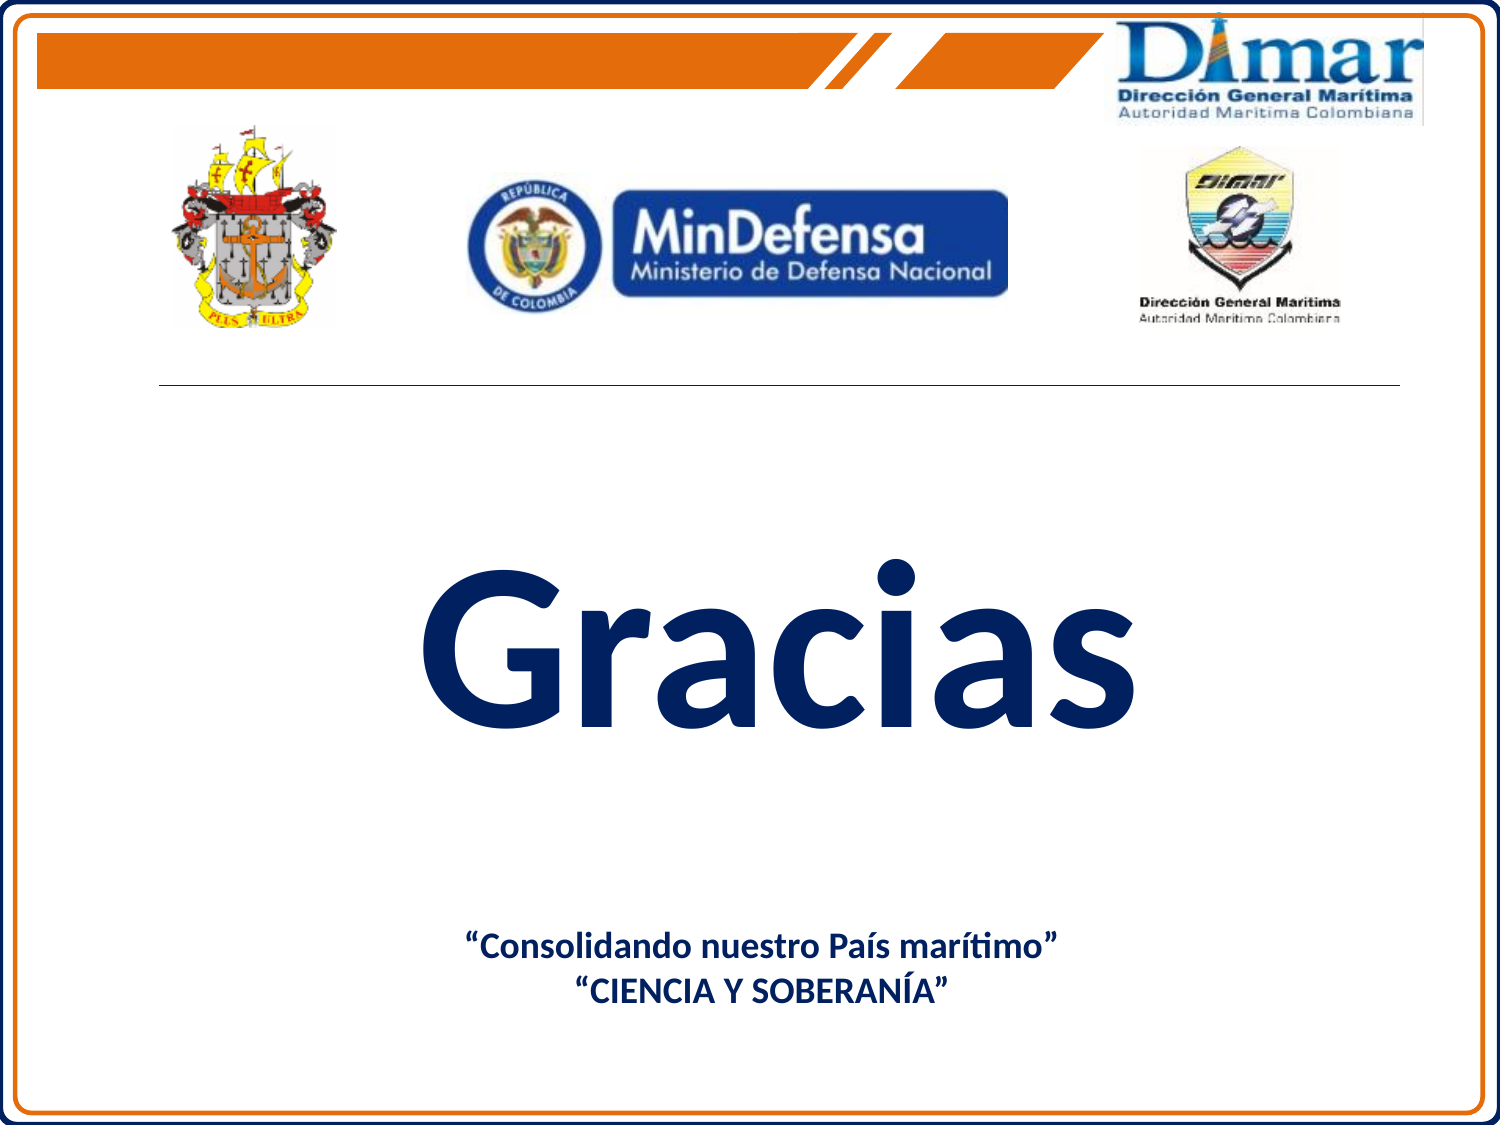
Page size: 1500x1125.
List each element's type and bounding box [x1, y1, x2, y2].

picture [170, 125, 337, 328]
picture [1139, 146, 1341, 326]
text_box [0, 0, 1500, 1125]
picture [466, 172, 1008, 315]
